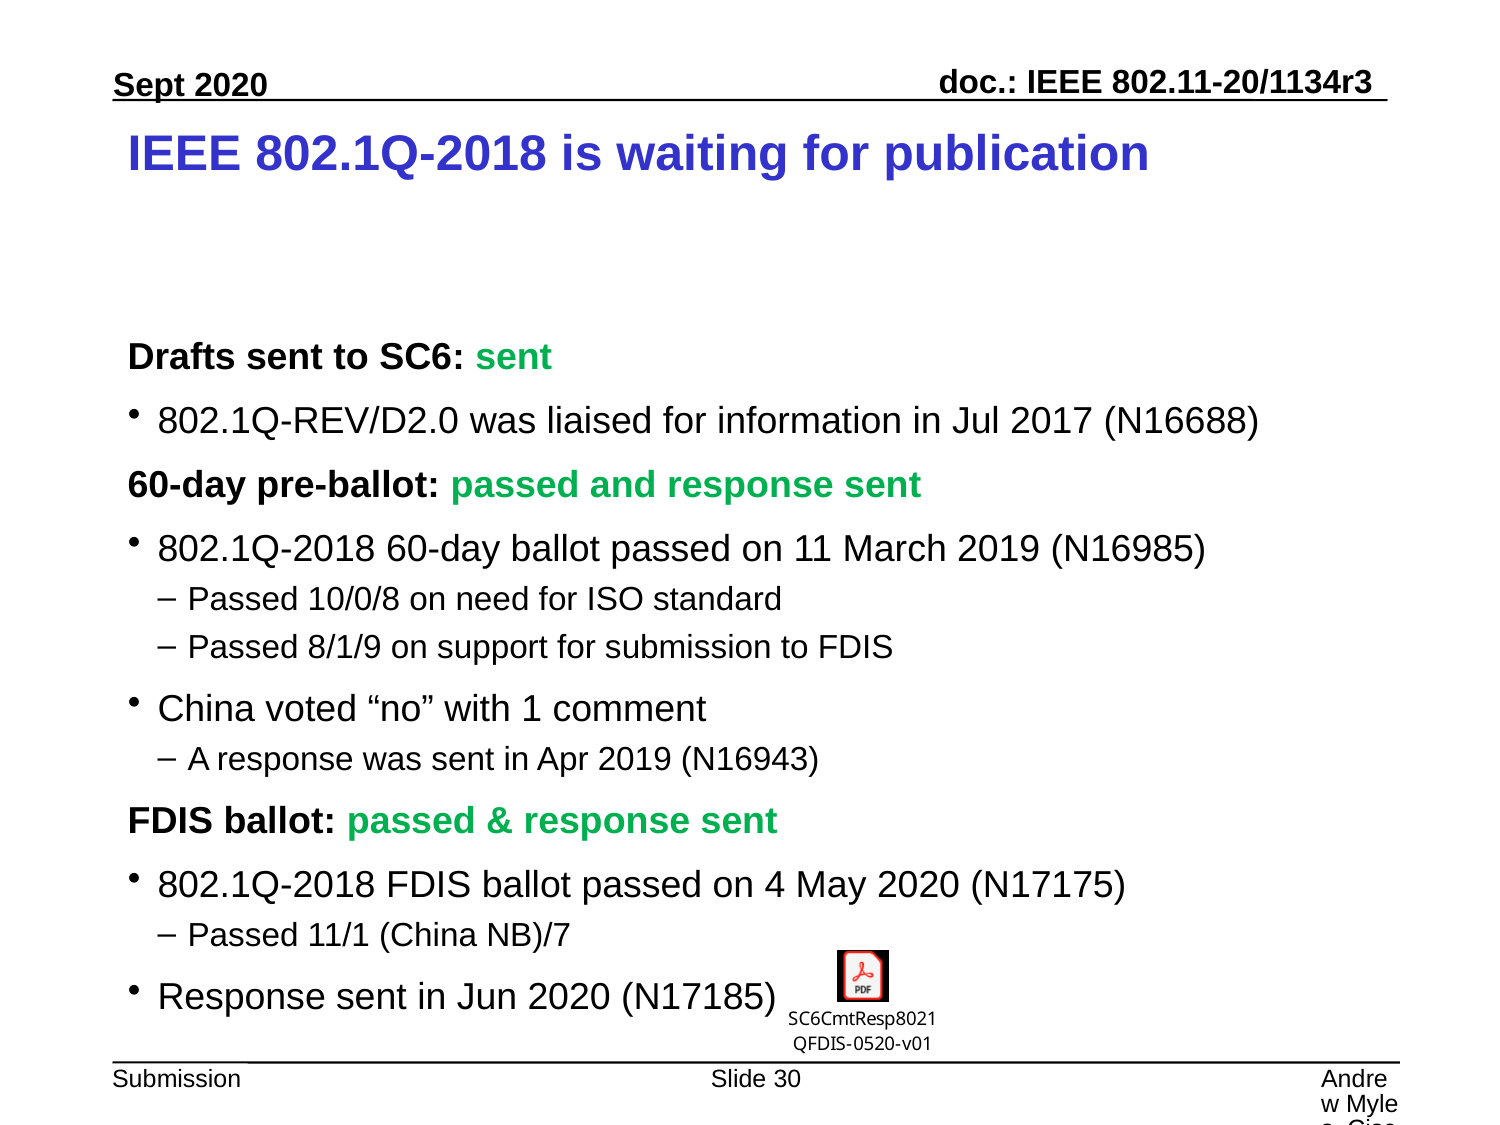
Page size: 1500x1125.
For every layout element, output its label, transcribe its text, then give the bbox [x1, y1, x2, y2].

list Drafts sent to SC6: sent 802.1Q-REV/D2.0 was liaised for information in Jul 2017 (N16688) 60-day pre-ballot: passed and response sent 802.1Q-2018 60-day ballot passed on 11 March 2019 (N16985) Passed 10/0/8 on need for ISO standard Passed 8/1/9 on support for submission to FDIS China voted “no” with 1 comment A response was sent in Apr 2019 (N16943) FDIS ballot: passed & response sent 802.1Q-2018 FDIS ballot passed on 4 May 2020 (N17175) Passed 11/1 (China NB)/7 Response sent in Jun 2020 (N17185) [112, 324, 1388, 1000]
footer Andrew Myles, Cisco [1320, 1061, 1402, 1093]
title IEEE 802.1Q-2018 is waiting for publication [112, 112, 1388, 288]
slide_number Slide 30 [709, 1061, 803, 1093]
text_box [787, 950, 938, 1084]
